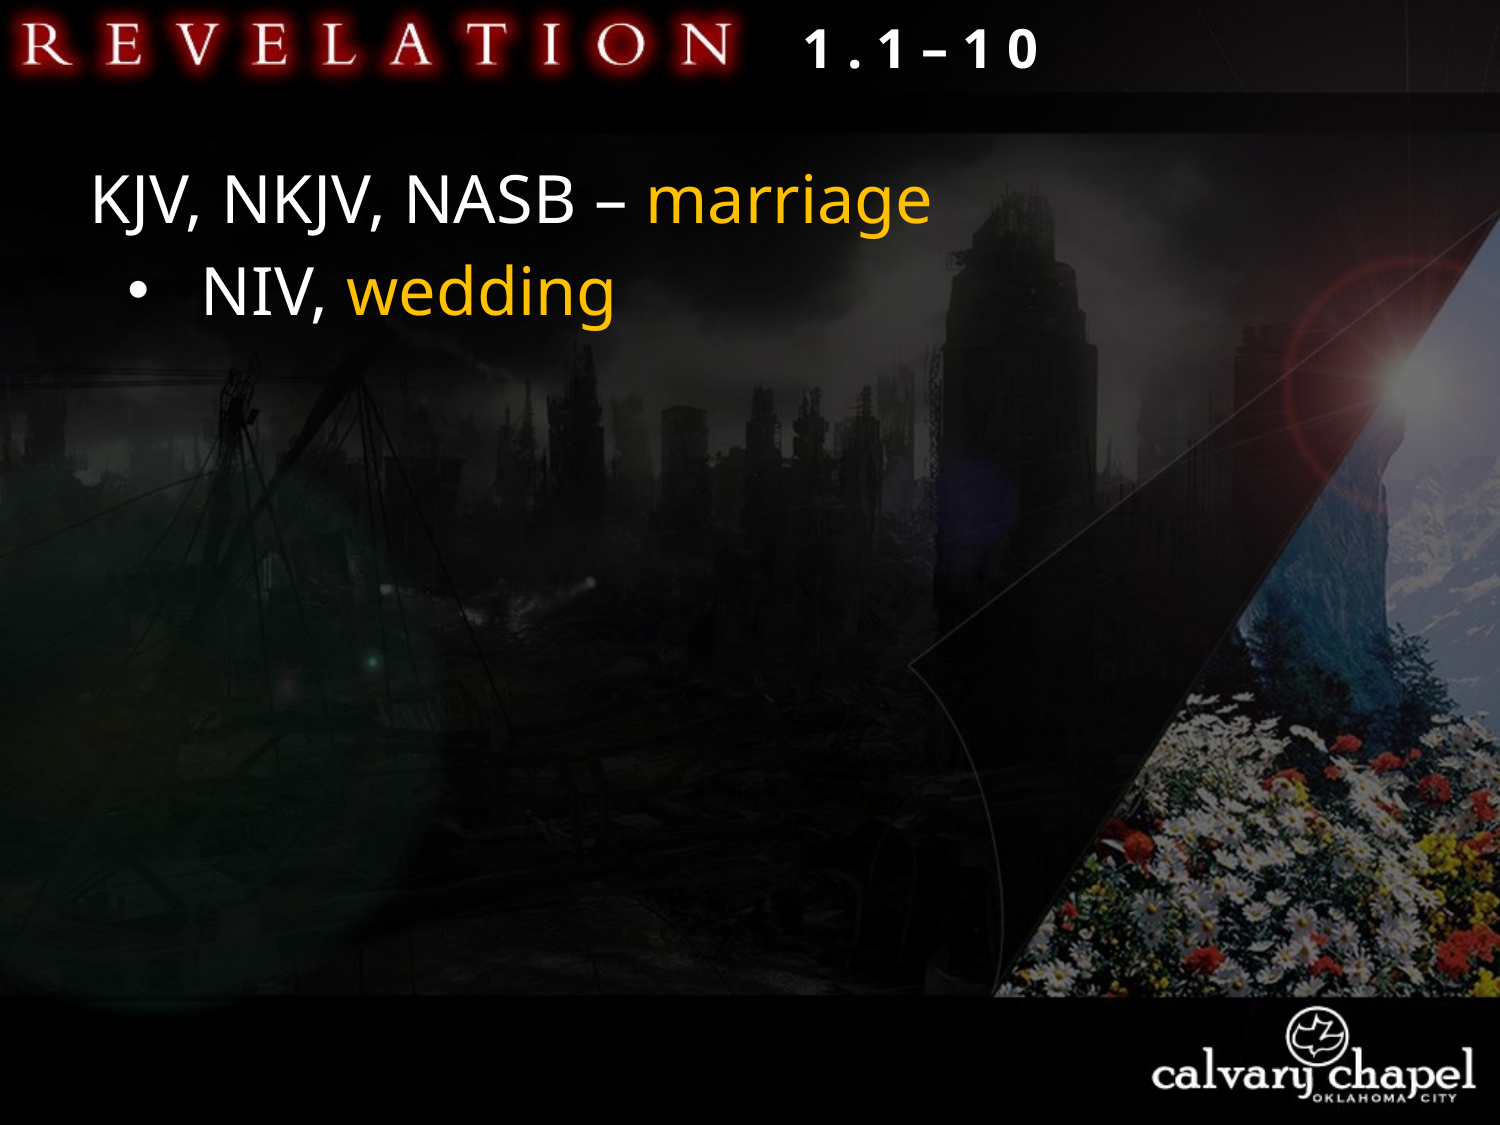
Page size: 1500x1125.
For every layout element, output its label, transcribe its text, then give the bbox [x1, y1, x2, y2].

picture [0, 0, 1500, 1125]
text_box NIV, wedding [112, 241, 1425, 337]
text_box KJV, NKJV, NASB – marriage [74, 149, 1425, 245]
text_box 1 . 1 – 1 0 [787, 7, 1430, 87]
